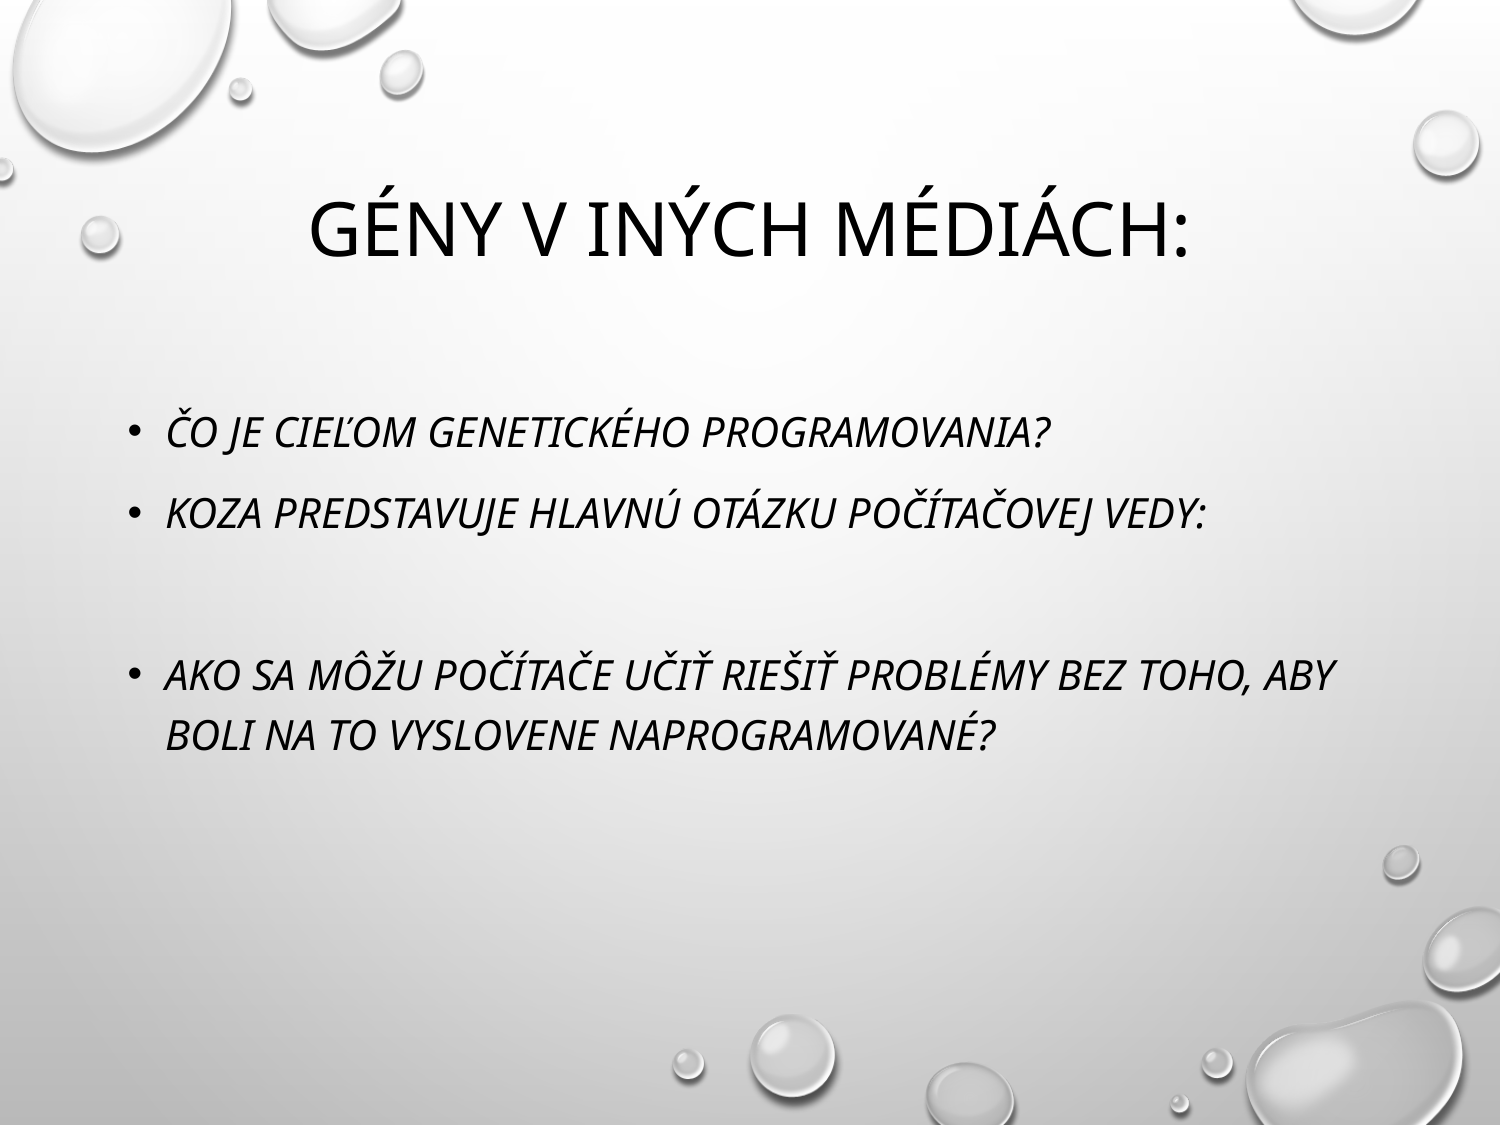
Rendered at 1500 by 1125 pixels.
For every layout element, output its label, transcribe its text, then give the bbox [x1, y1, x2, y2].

list Čo je cieľom genetického programovania? Koza predstavuje hlavnú otázku počítačovej vedy: Ako sa môžu počítače učiť riešiť problémy bez toho, aby boli na to vyslovene naprogramované? [112, 388, 1388, 950]
picture [0, 0, 1500, 1125]
title Gény v iných médiách: [112, 101, 1388, 364]
